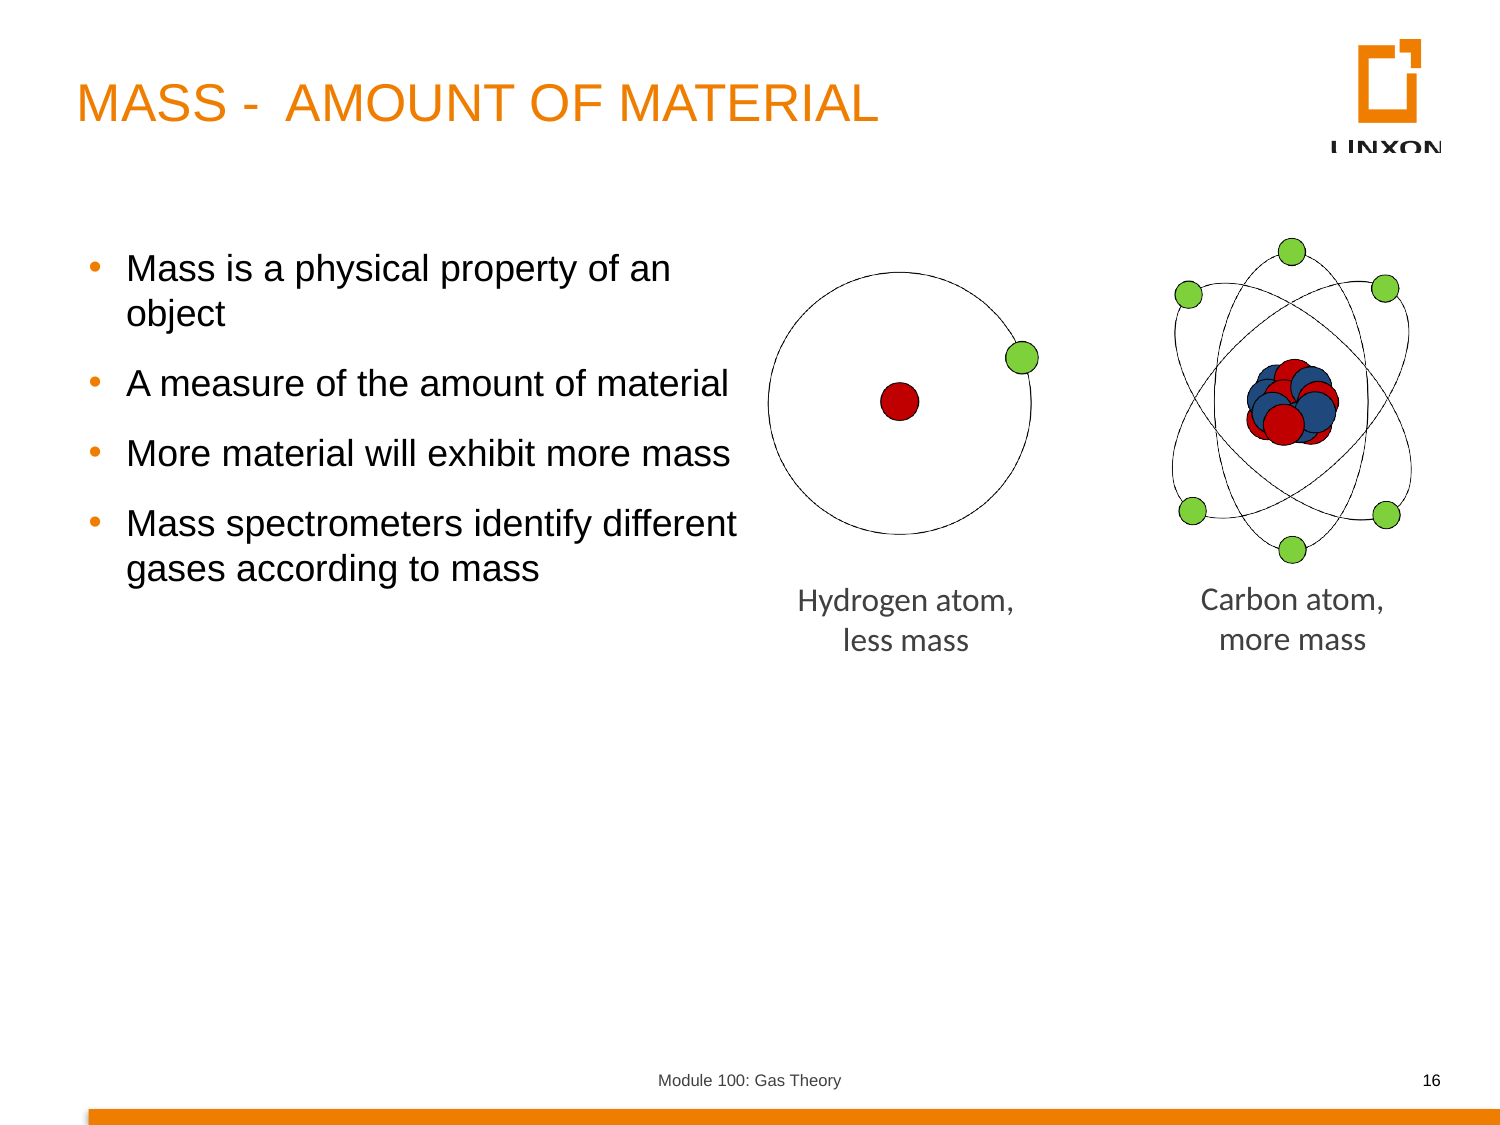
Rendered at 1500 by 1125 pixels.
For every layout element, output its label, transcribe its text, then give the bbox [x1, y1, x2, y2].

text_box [767, 237, 1432, 675]
slide_number 16 [1090, 1049, 1441, 1110]
title MASS - AMOUNT OF MATERIAL [62, 50, 1413, 238]
list Mass is a physical property of an object A measure of the amount of material More material will exhibit more mass Mass spectrometers identify different gases according to mass [88, 238, 766, 957]
footer Module 100: Gas Theory [512, 1049, 988, 1110]
